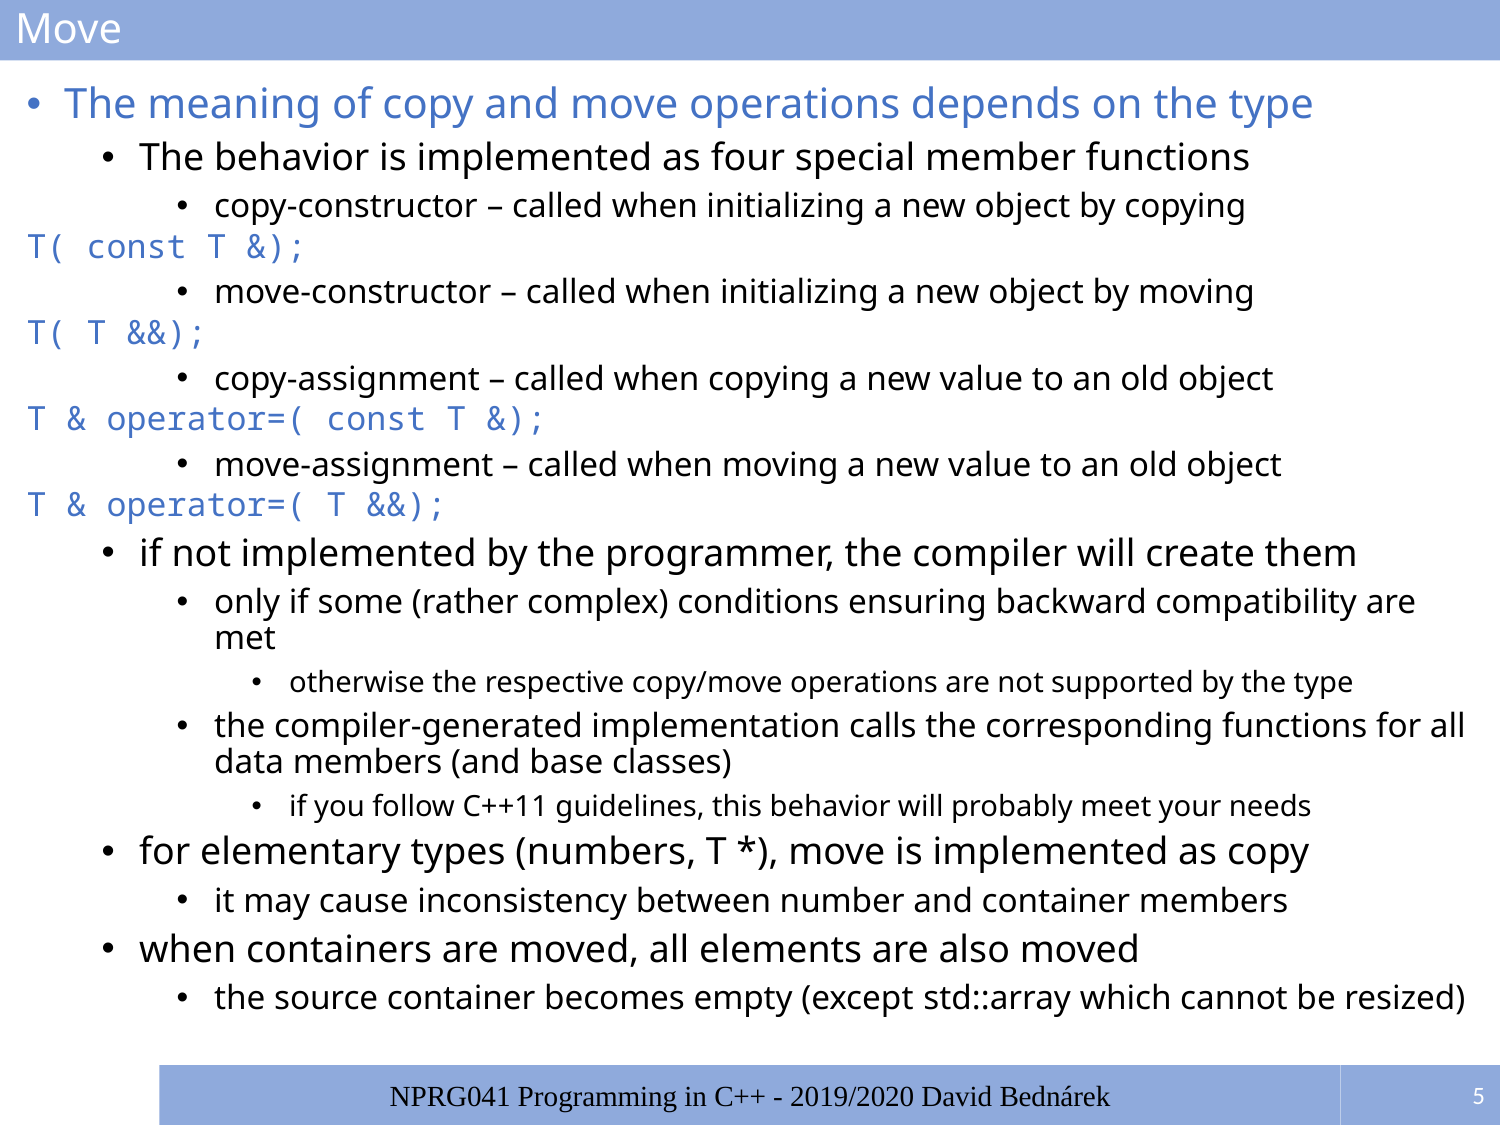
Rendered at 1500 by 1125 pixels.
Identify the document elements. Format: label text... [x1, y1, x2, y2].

list The meaning of copy and move operations depends on the type The behavior is implemented as four special member functions copy-constructor – called when initializing a new object by copying T( const T &); move-constructor – called when initializing a new object by moving T( T &&); copy-assignment – called when copying a new value to an old object T & operator=( const T &); move-assignment – called when moving a new value to an old object T & operator=( T &&); if not implemented by the programmer, the compiler will create them only if some (rather complex) conditions ensuring backward compatibility are met otherwise the respective copy/move operations are not supported by the type the compiler-generated implementation calls the corresponding functions for all data members (and base classes) if you follow C++11 guidelines, this behavior will probably meet your needs for elementary types (numbers, T *), move is implemented as copy it may cause inconsistency between number and container members when containers are moved, all elements are also moved the source container becomes empty (except std::array which cannot be resized) [11, 75, 1489, 1050]
footer NPRG041 Programming in C++ - 2019/2020 David Bednárek [159, 1065, 1341, 1125]
title Move [0, 0, 1500, 61]
slide_number 5 [1341, 1065, 1500, 1125]
